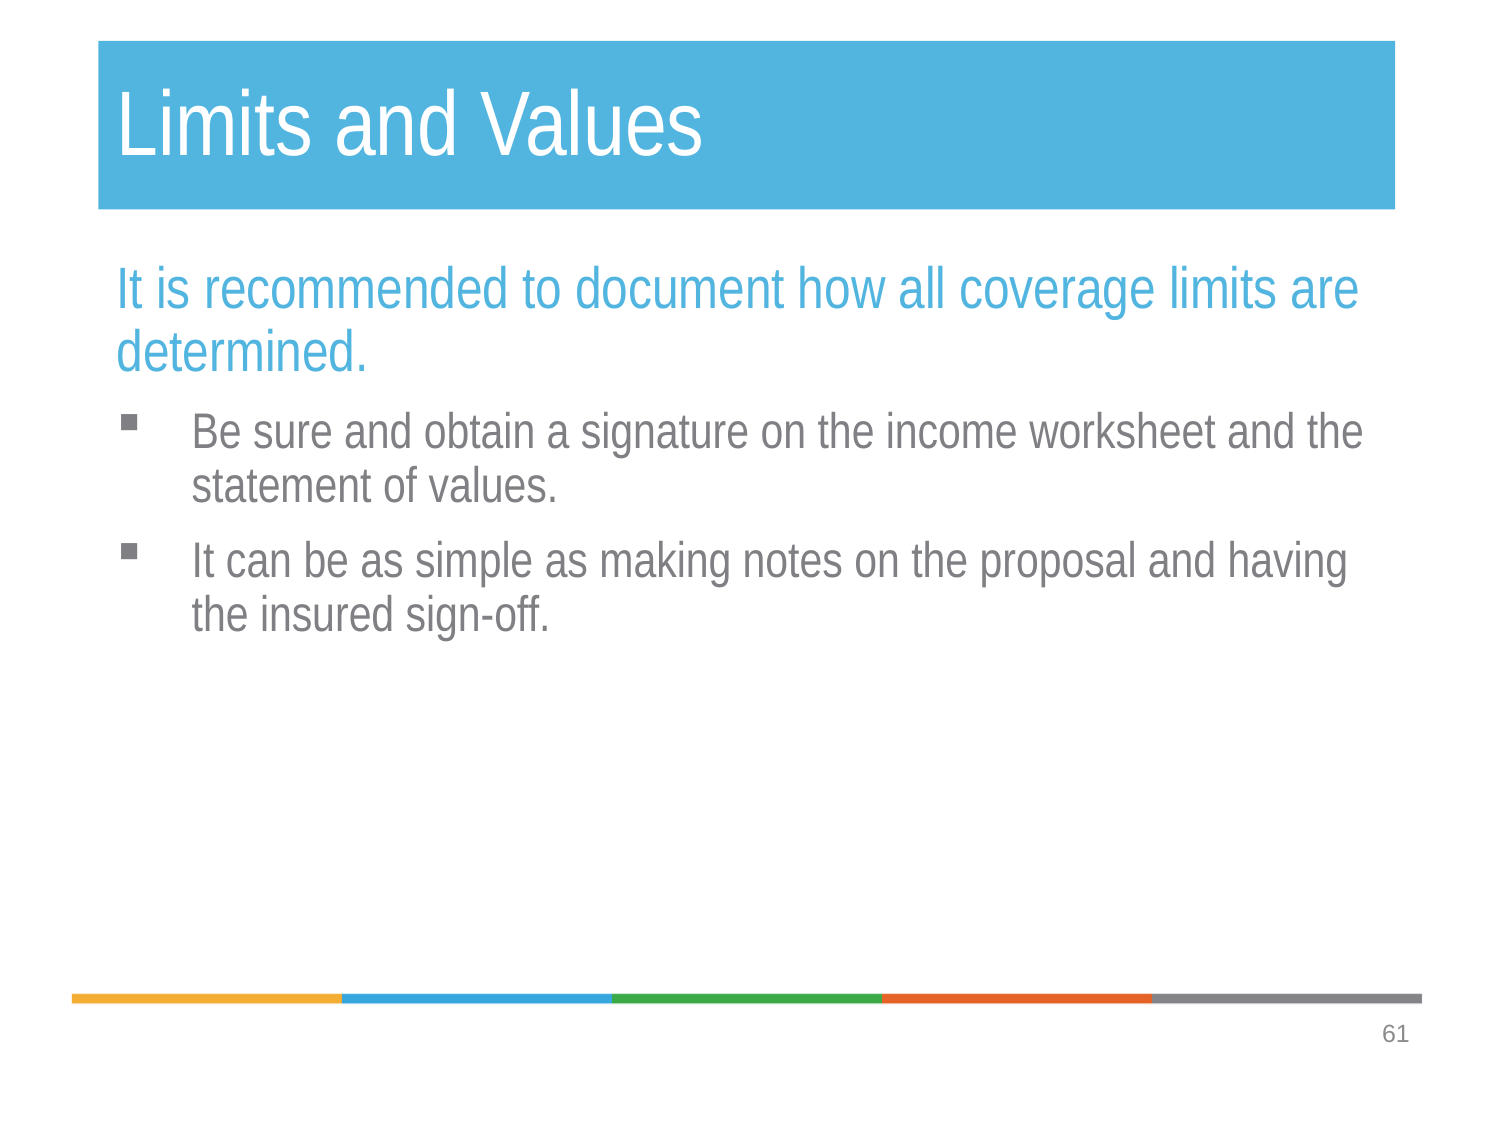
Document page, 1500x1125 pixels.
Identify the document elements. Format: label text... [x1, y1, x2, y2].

title Limits and Values [101, 24, 1396, 229]
list It is recommended to document how all coverage limits are determined. Be sure and obtain a signature on the income worksheet and the statement of values. It can be as simple as making notes on the proposal and having the insured sign-off. [101, 251, 1396, 676]
picture [0, 987, 1500, 1014]
